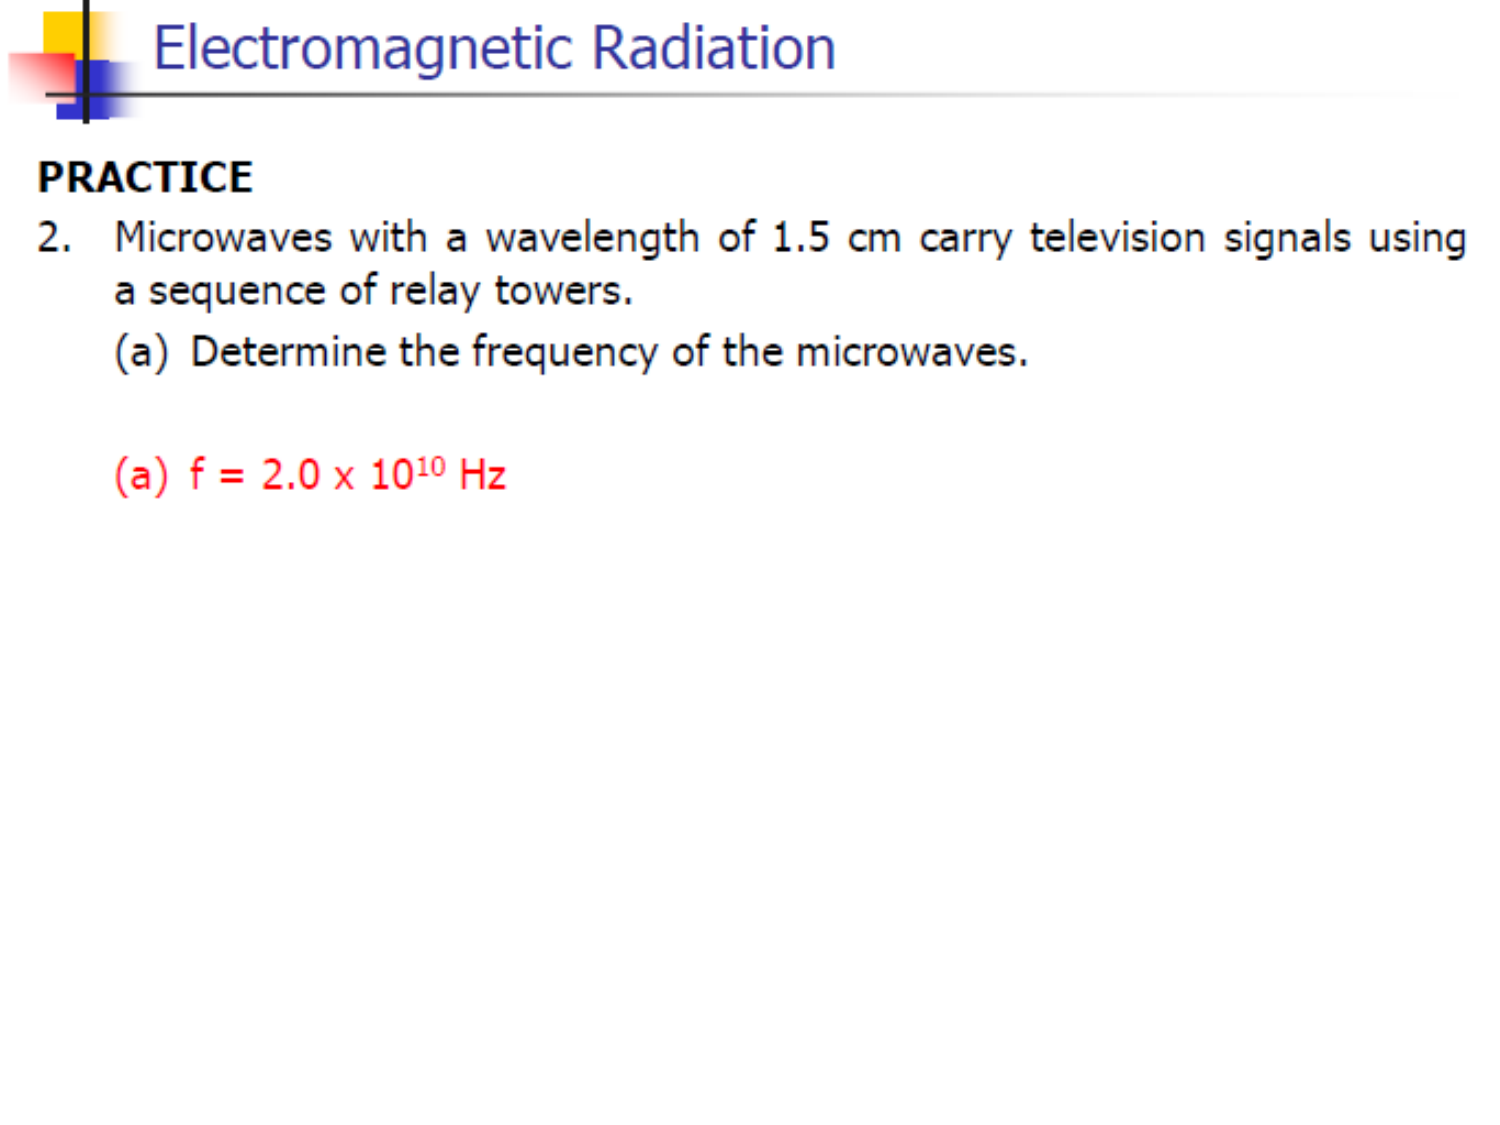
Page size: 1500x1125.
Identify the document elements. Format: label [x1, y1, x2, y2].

picture [0, 0, 1500, 547]
